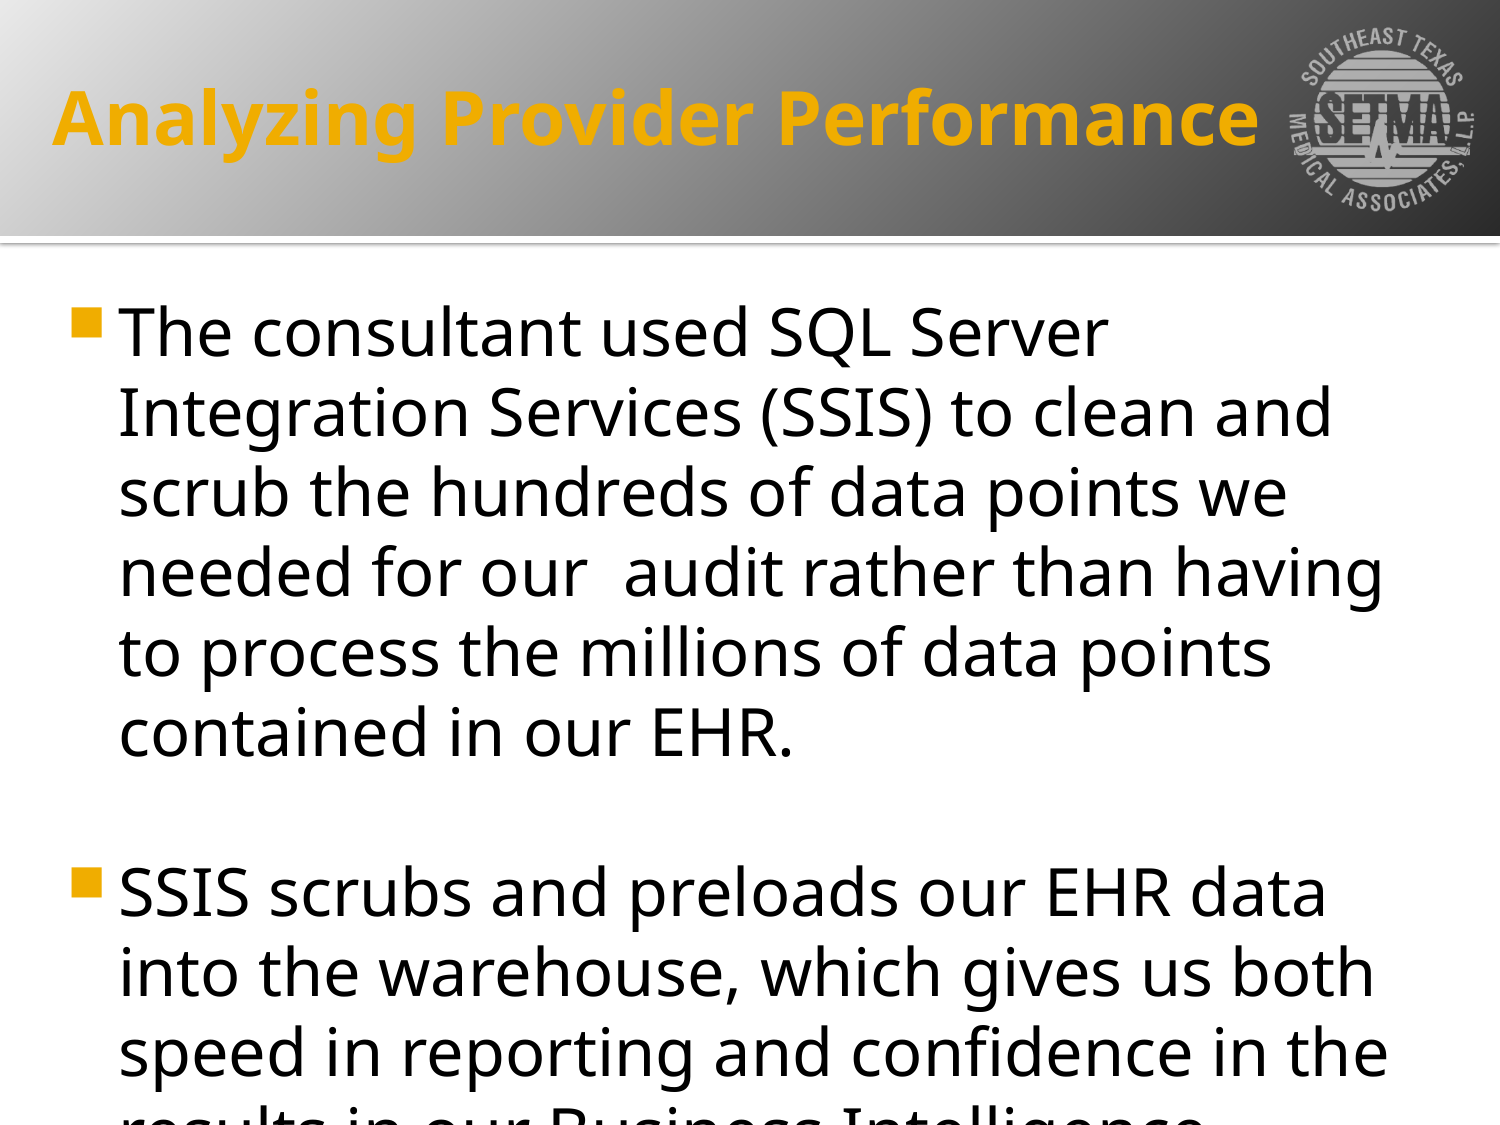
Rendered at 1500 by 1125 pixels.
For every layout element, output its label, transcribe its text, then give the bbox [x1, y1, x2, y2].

list The consultant used SQL Server Integration Services (SSIS) to clean and scrub the hundreds of data points we needed for our audit rather than having to process the millions of data points contained in our EHR. SSIS scrubs and preloads our EHR data into the warehouse, which gives us both speed in reporting and confidence in the results in our Business Intelligence reports. [37, 274, 1438, 1125]
title Analyzing Provider Performance [37, 12, 1388, 218]
